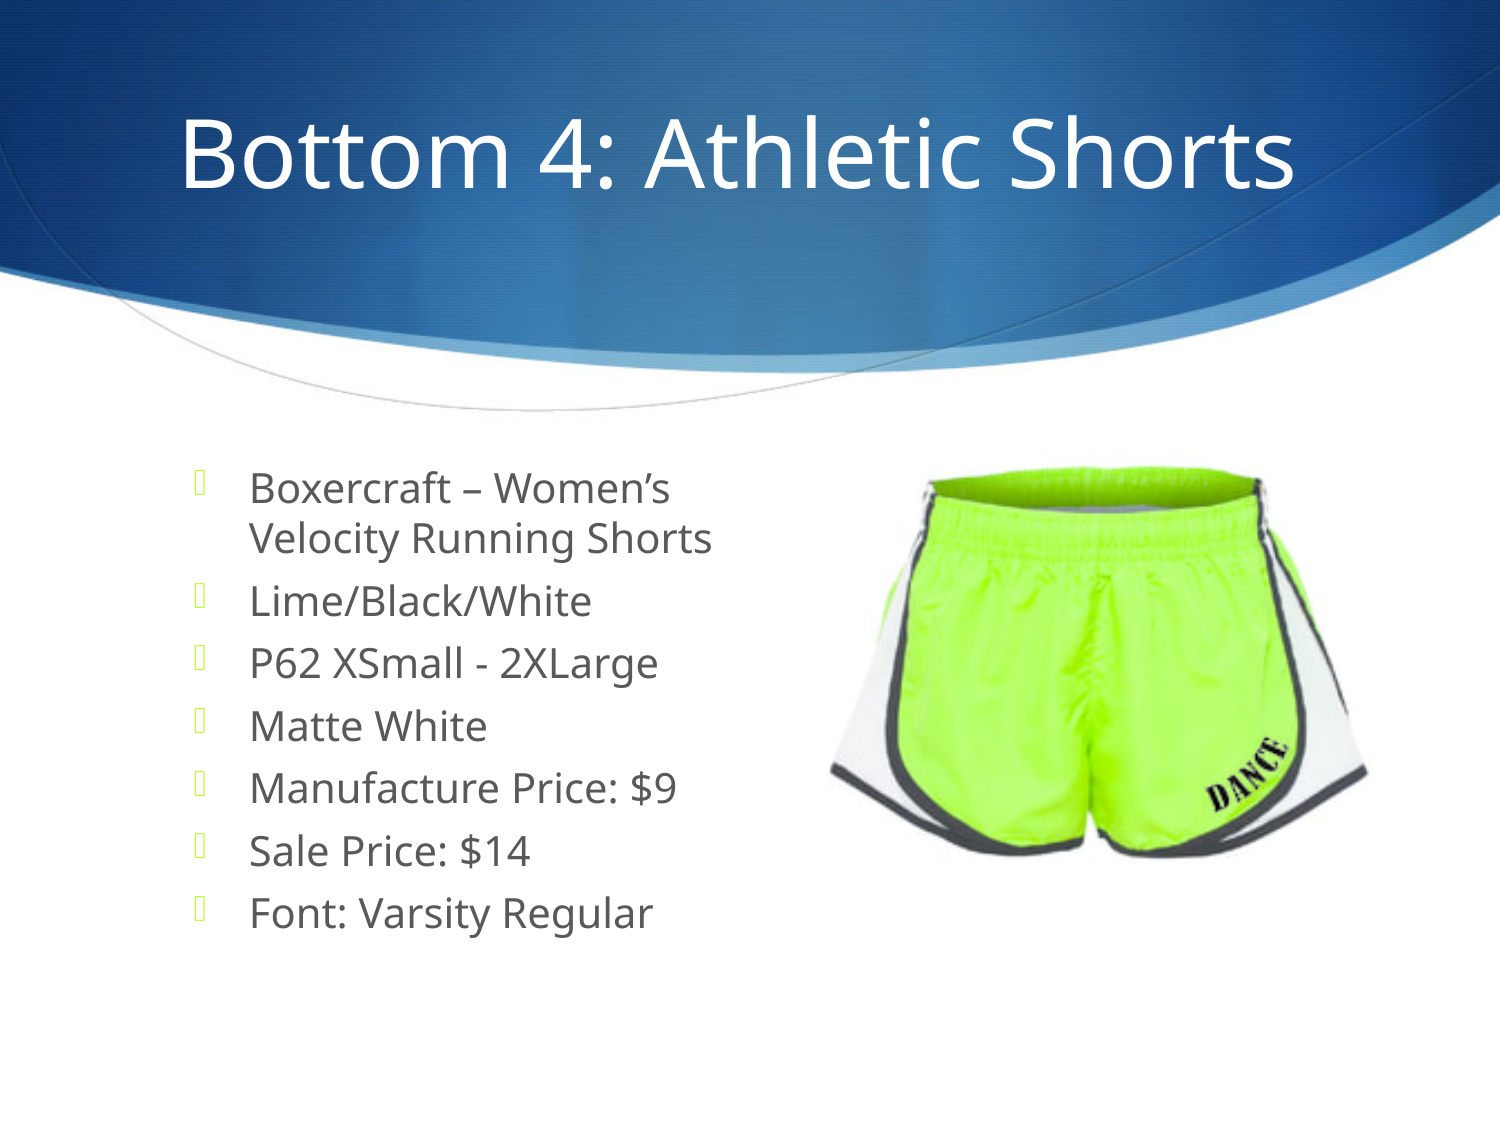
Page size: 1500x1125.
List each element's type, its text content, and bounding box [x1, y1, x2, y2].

picture [0, 0, 1500, 1125]
title Bottom 4: Athletic Shorts [75, 56, 1425, 245]
list Boxercraft – Women’s Velocity Running Shorts Lime/Black/White P62 XSmall - 2XLarge Matte White Manufacture Price: $9 Sale Price: $14 Font: Varsity Regular [121, 454, 750, 991]
